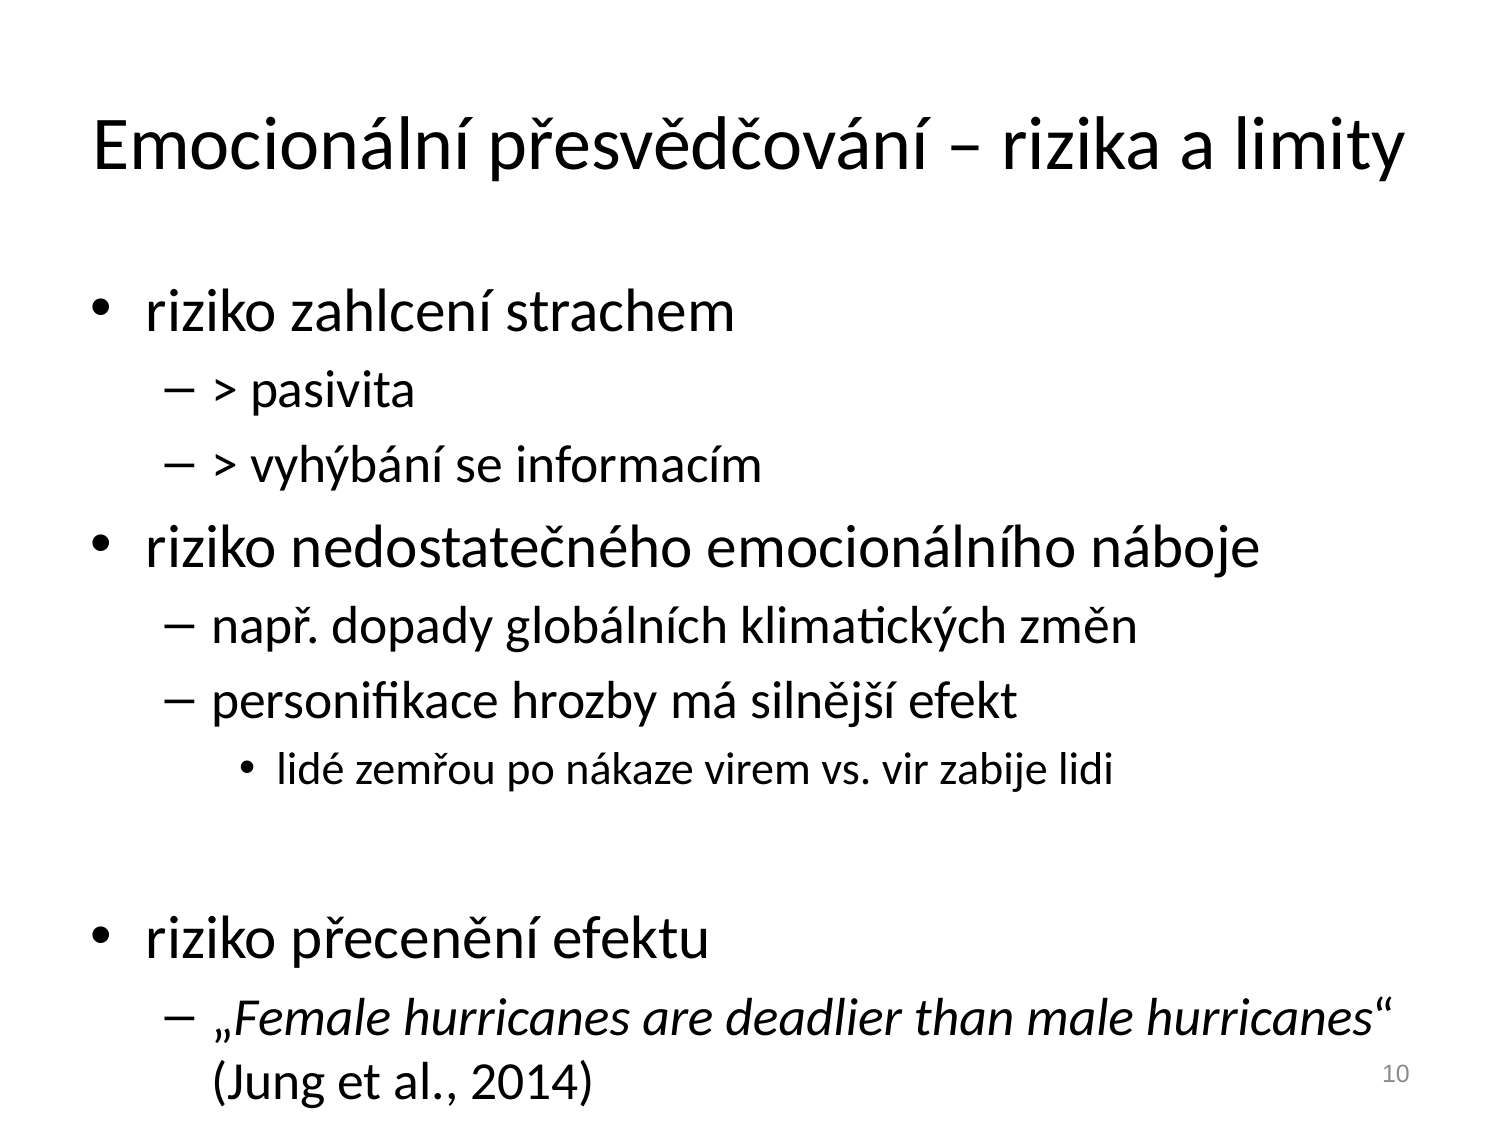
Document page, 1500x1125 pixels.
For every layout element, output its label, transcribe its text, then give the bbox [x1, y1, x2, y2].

slide_number 10 [1074, 1042, 1425, 1103]
list riziko zahlcení strachem > pasivita > vyhýbání se informacím riziko nedostatečného emocionálního náboje např. dopady globálních klimatických změn personifikace hrozby má silnější efekt lidé zemřou po nákaze virem vs. vir zabije lidi riziko přecenění efektu „Female hurricanes are deadlier than male hurricanes“ (Jung et al., 2014) [75, 262, 1425, 1125]
title Emocionální přesvědčování – rizika a limity [75, 45, 1425, 233]
